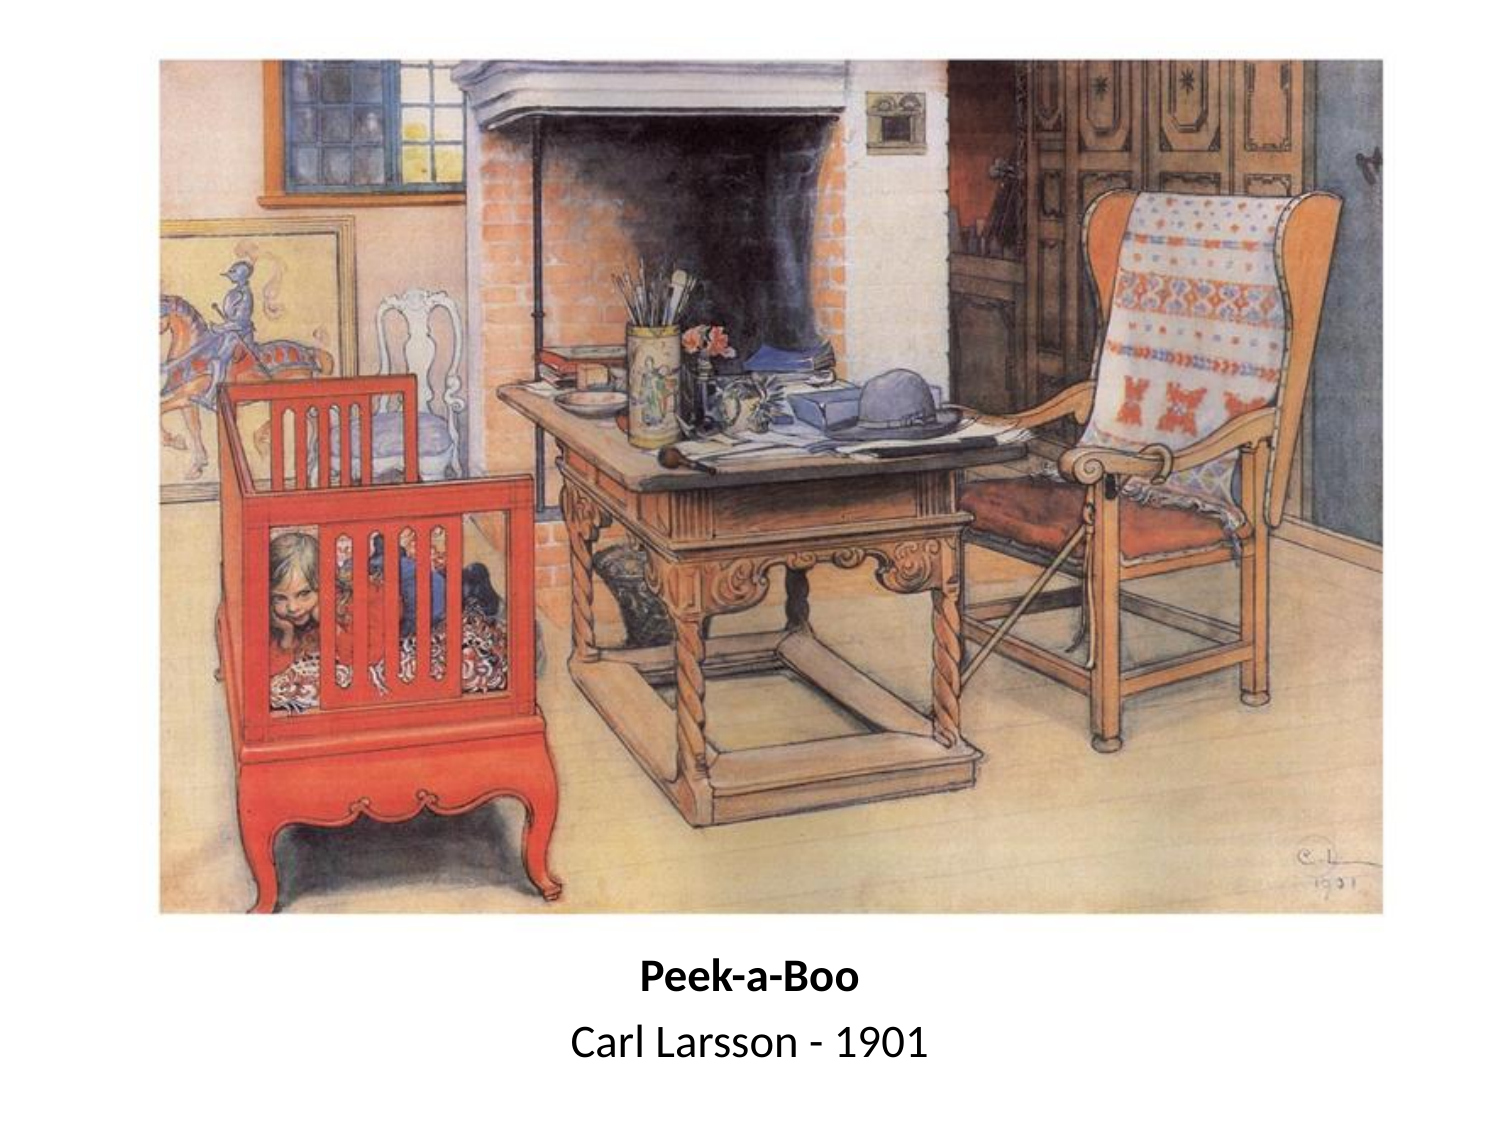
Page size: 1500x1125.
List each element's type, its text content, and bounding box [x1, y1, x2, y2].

picture [137, 37, 1407, 938]
list Peek-a-Boo Carl Larsson - 1901 [75, 937, 1425, 1075]
